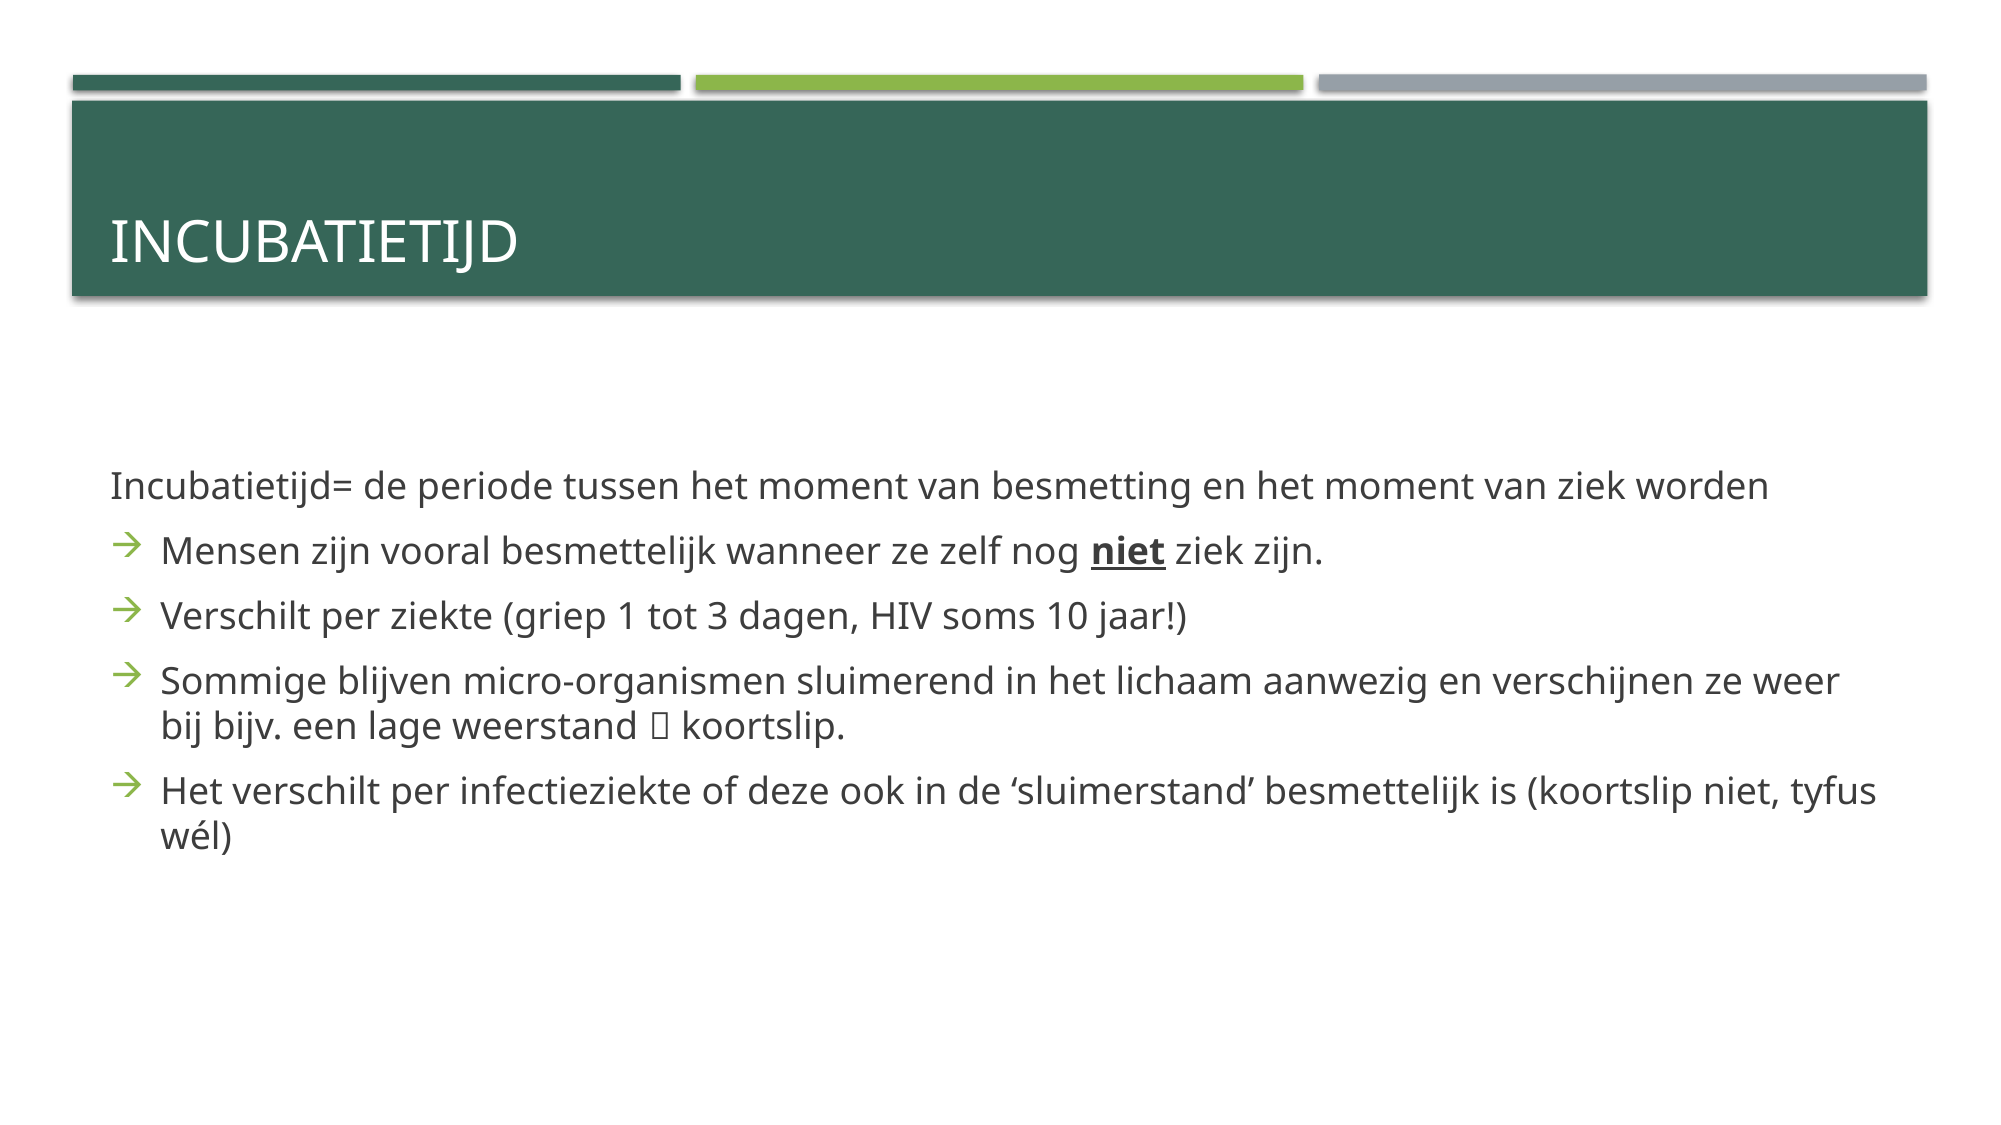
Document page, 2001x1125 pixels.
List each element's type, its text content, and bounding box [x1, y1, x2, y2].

list Incubatietijd= de periode tussen het moment van besmetting en het moment van ziek worden Mensen zijn vooral besmettelijk wanneer ze zelf nog niet ziek zijn. Verschilt per ziekte (griep 1 tot 3 dagen, HIV soms 10 jaar!) Sommige blijven micro-organismen sluimerend in het lichaam aanwezig en verschijnen ze weer bij bijv. een lage weerstand  koortslip. Het verschilt per infectieziekte of deze ook in de ‘sluimerstand’ besmettelijk is (koortslip niet, tyfus wél) [95, 357, 1905, 962]
title Incubatietijd [95, 115, 1905, 282]
